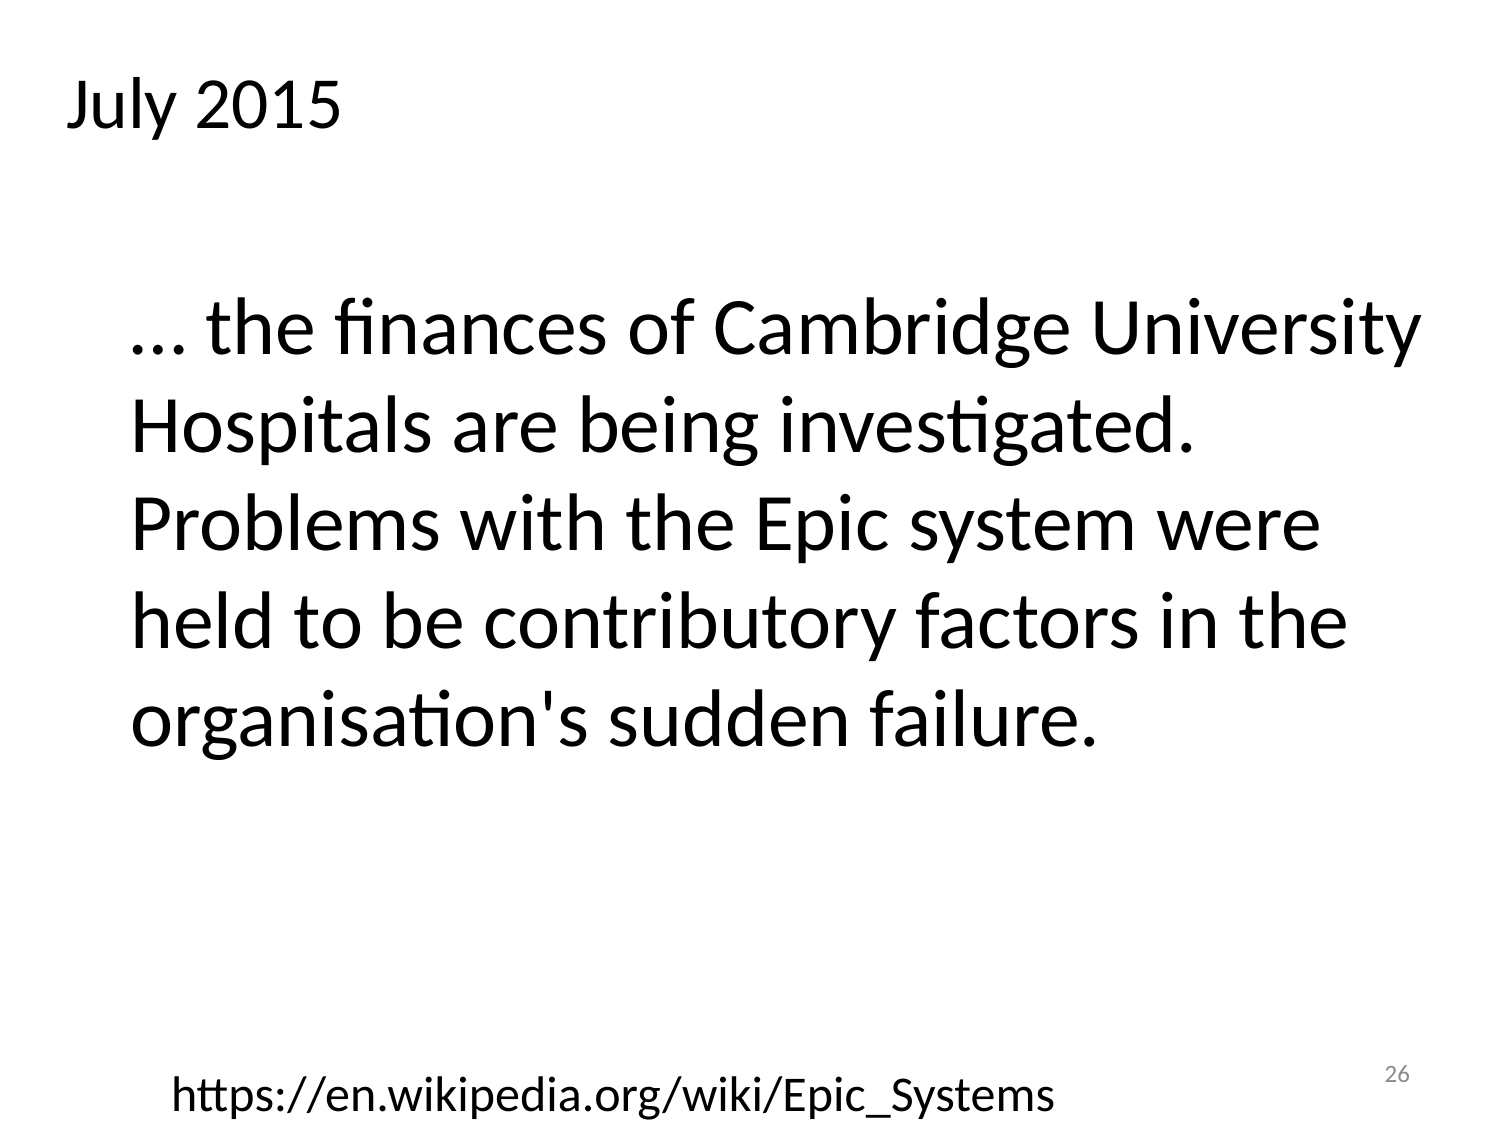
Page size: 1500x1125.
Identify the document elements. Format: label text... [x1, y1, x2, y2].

text_box https://en.wikipedia.org/wiki/Epic_Systems [156, 1054, 1071, 1125]
list July 2015 … the finances of Cambridge University Hospitals are being investigated. Problems with the Epic system were held to be contributory factors in the organisation's sudden failure. [51, 47, 1439, 863]
slide_number 26 [1074, 1042, 1425, 1103]
